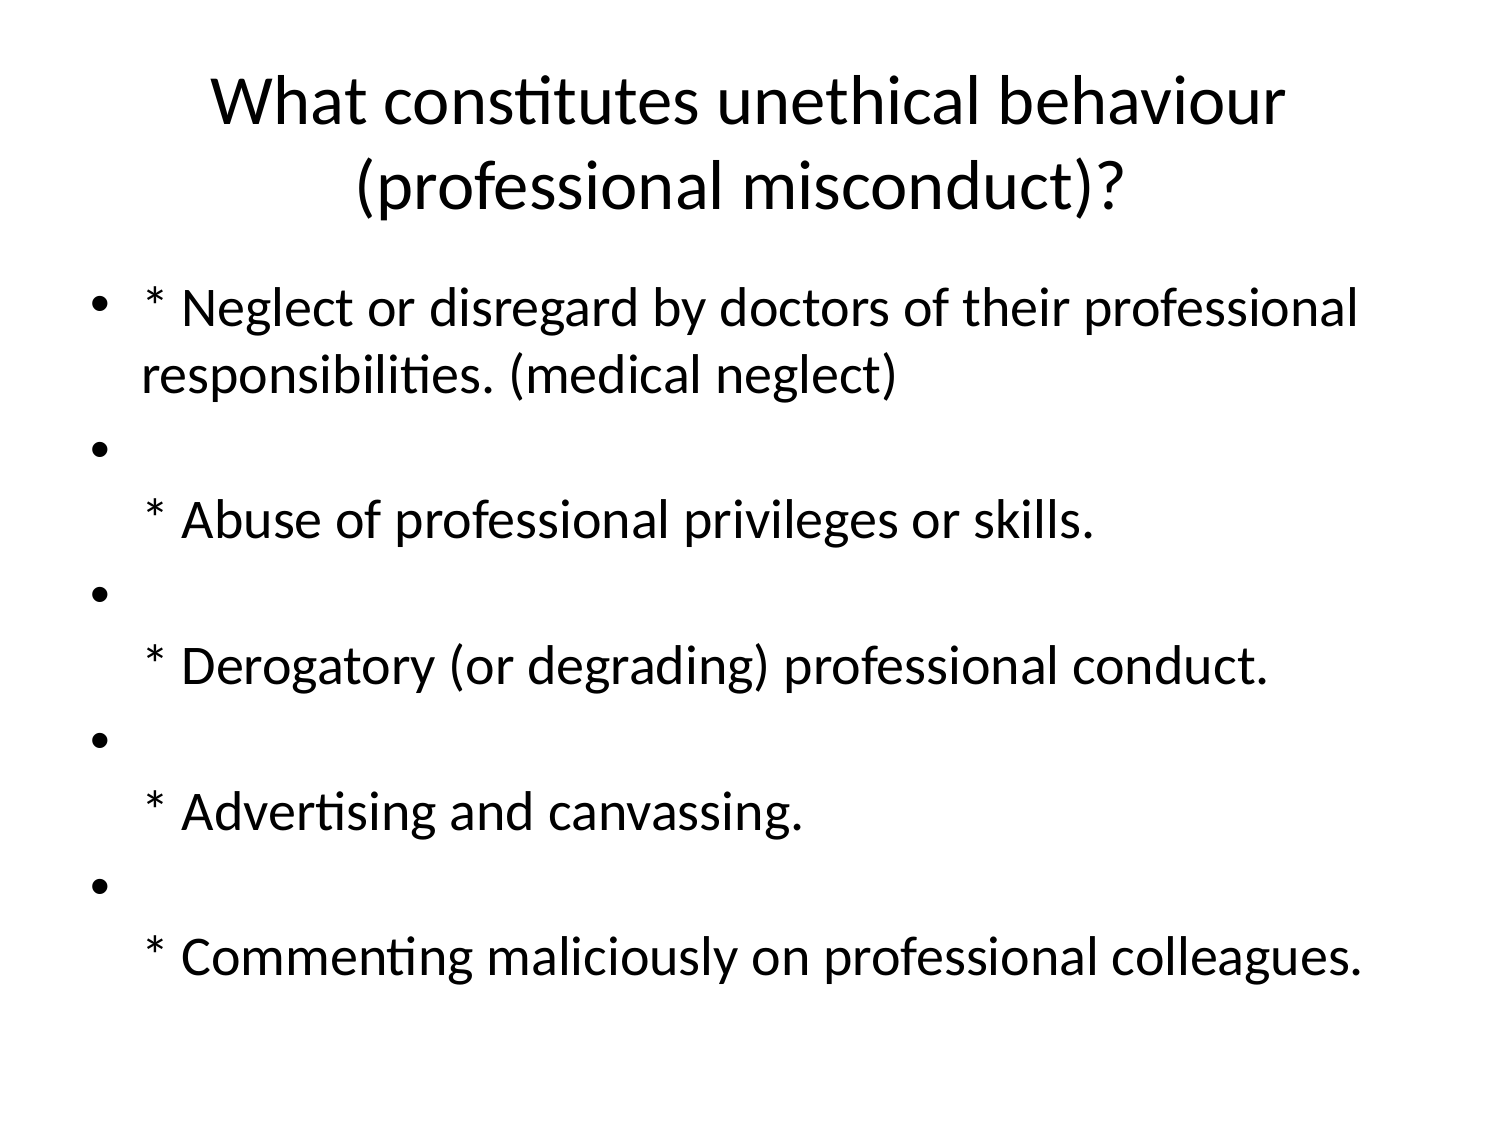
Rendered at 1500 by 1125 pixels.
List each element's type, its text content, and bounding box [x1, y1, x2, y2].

title What constitutes unethical behaviour (professional misconduct)? [75, 45, 1425, 233]
list * Neglect or disregard by doctors of their professional responsibilities. (medical neglect) * Abuse of professional privileges or skills. * Derogatory (or degrading) professional conduct. * Advertising and canvassing. * Commenting maliciously on professional colleagues. [75, 262, 1425, 1005]
